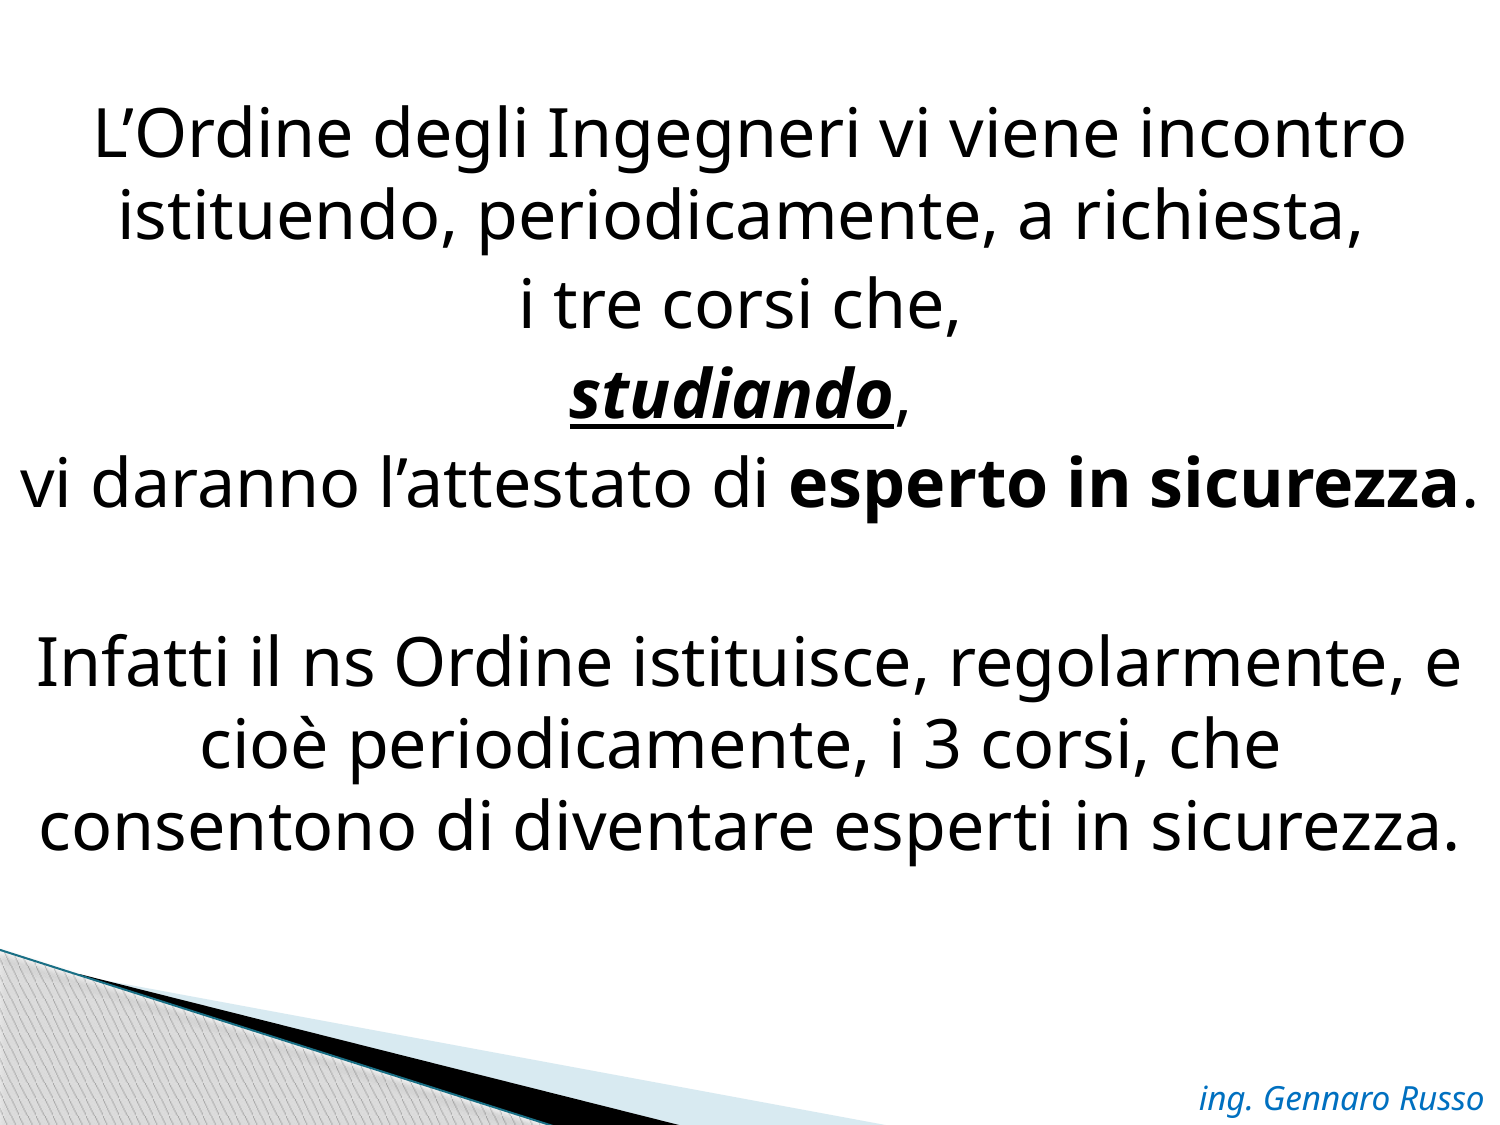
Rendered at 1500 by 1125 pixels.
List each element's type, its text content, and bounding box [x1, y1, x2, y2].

footer ing. Gennaro Russo [1025, 1065, 1500, 1125]
list L’Ordine degli Ingegneri vi viene incontro istituendo, periodicamente, a richiesta, i tre corsi che, studiando, vi daranno l’attestato di esperto in sicurezza. Infatti il ns Ordine istituisce, regolarmente, e cioè periodicamente, i 3 corsi, che consentono di diventare esperti in sicurezza. [0, 81, 1500, 962]
